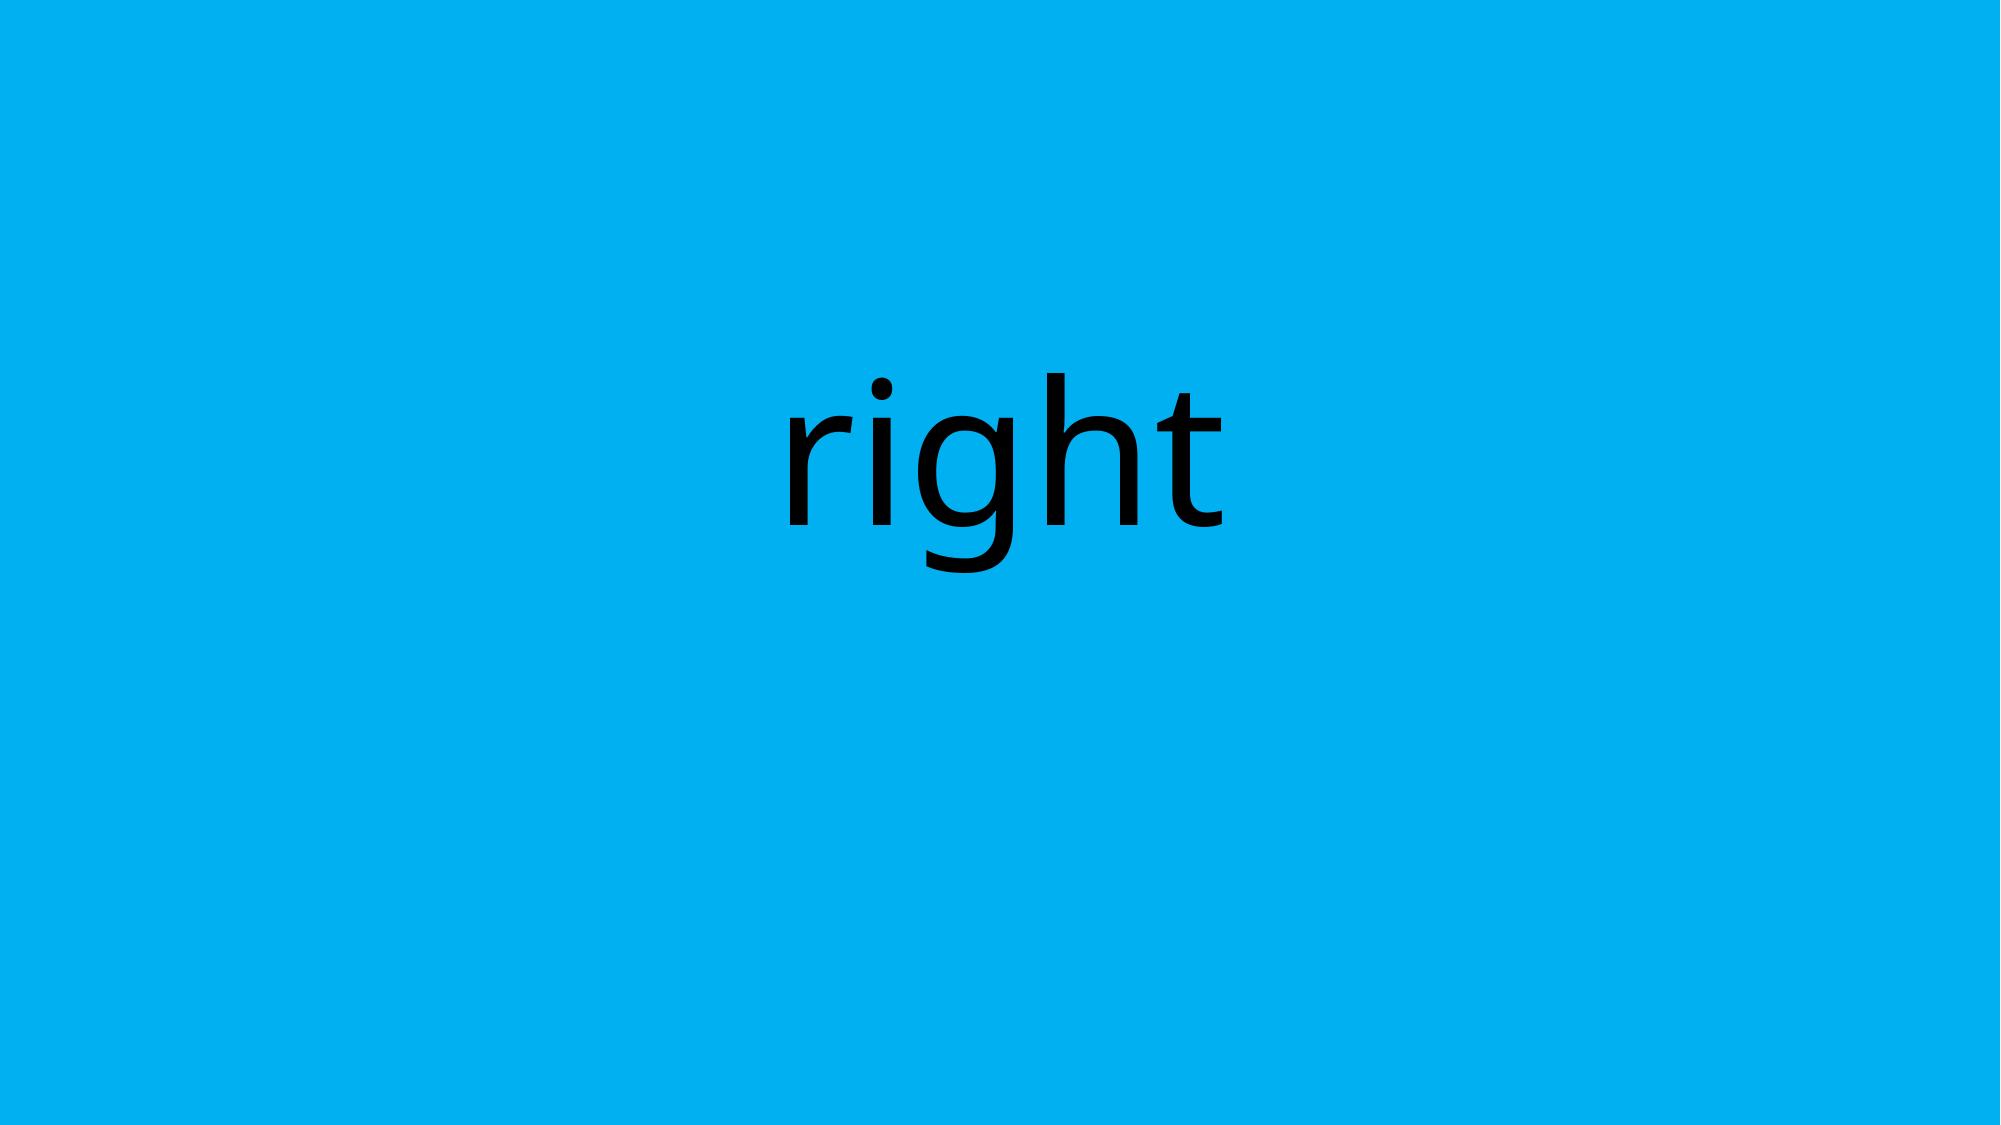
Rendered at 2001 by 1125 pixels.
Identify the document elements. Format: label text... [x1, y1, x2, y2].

title right [249, 184, 1750, 576]
